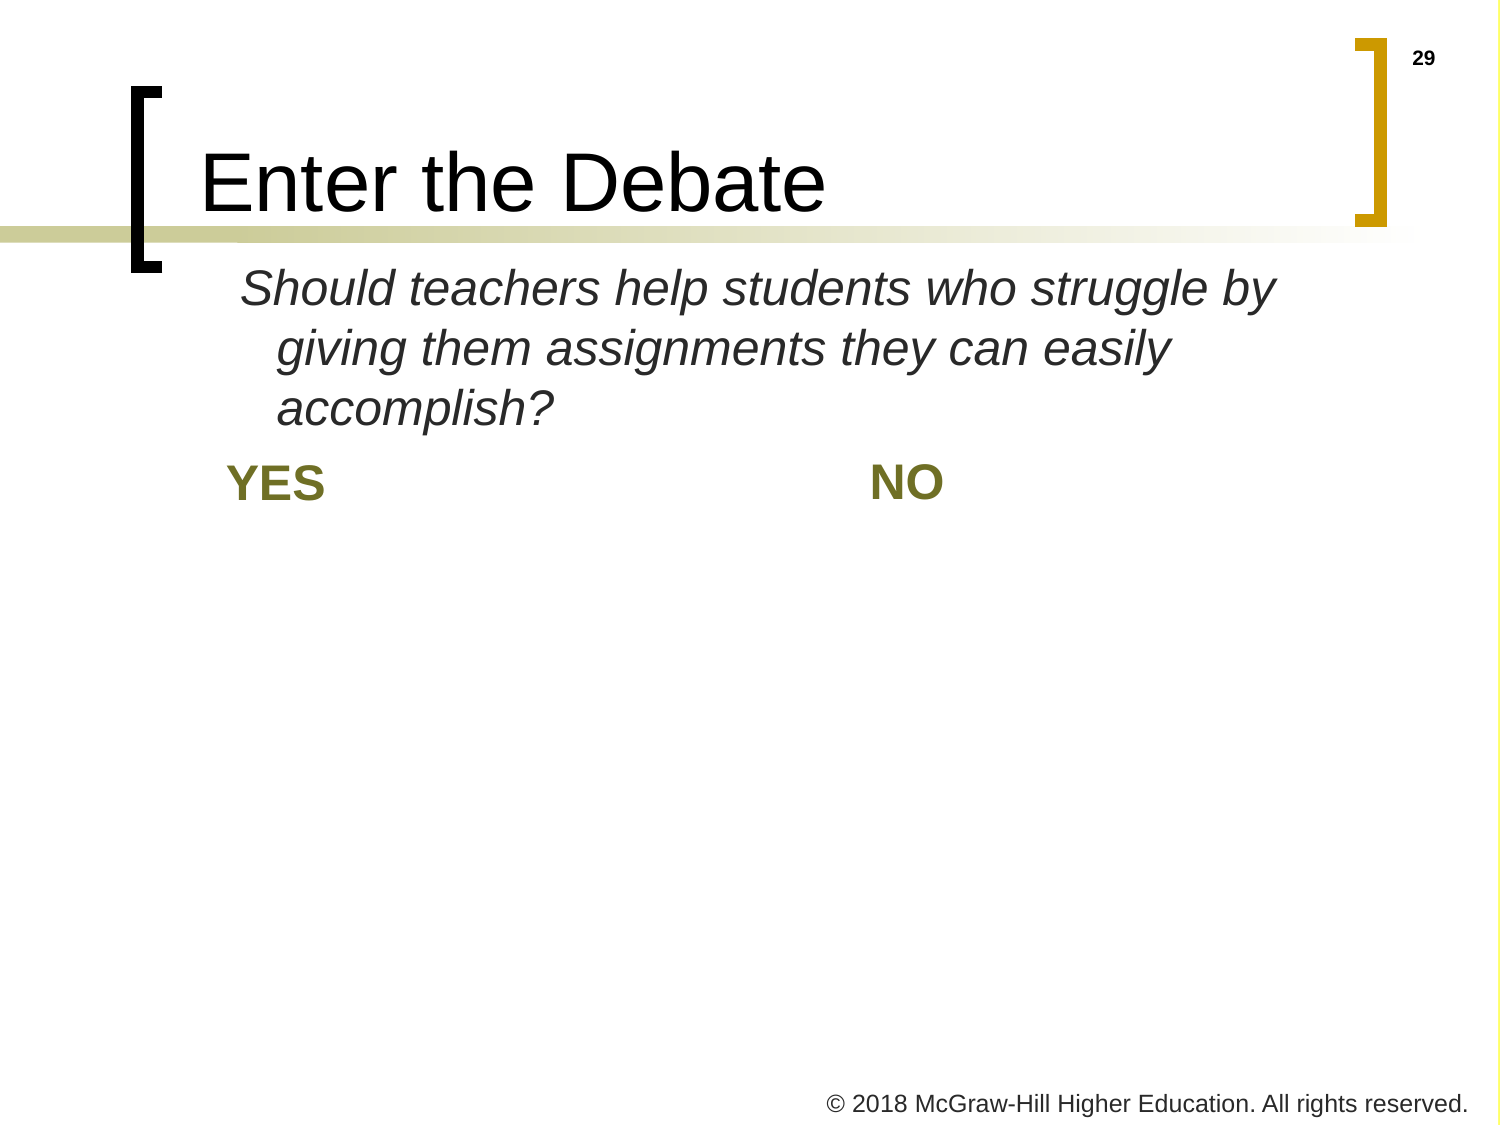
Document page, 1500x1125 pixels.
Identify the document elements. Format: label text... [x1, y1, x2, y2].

list NO [854, 442, 1005, 518]
list YES [210, 442, 422, 518]
list Should teachers help students who struggle by giving them assignments they can easily accomplish? [224, 247, 1398, 440]
title Enter the Debate [184, 3, 1359, 236]
